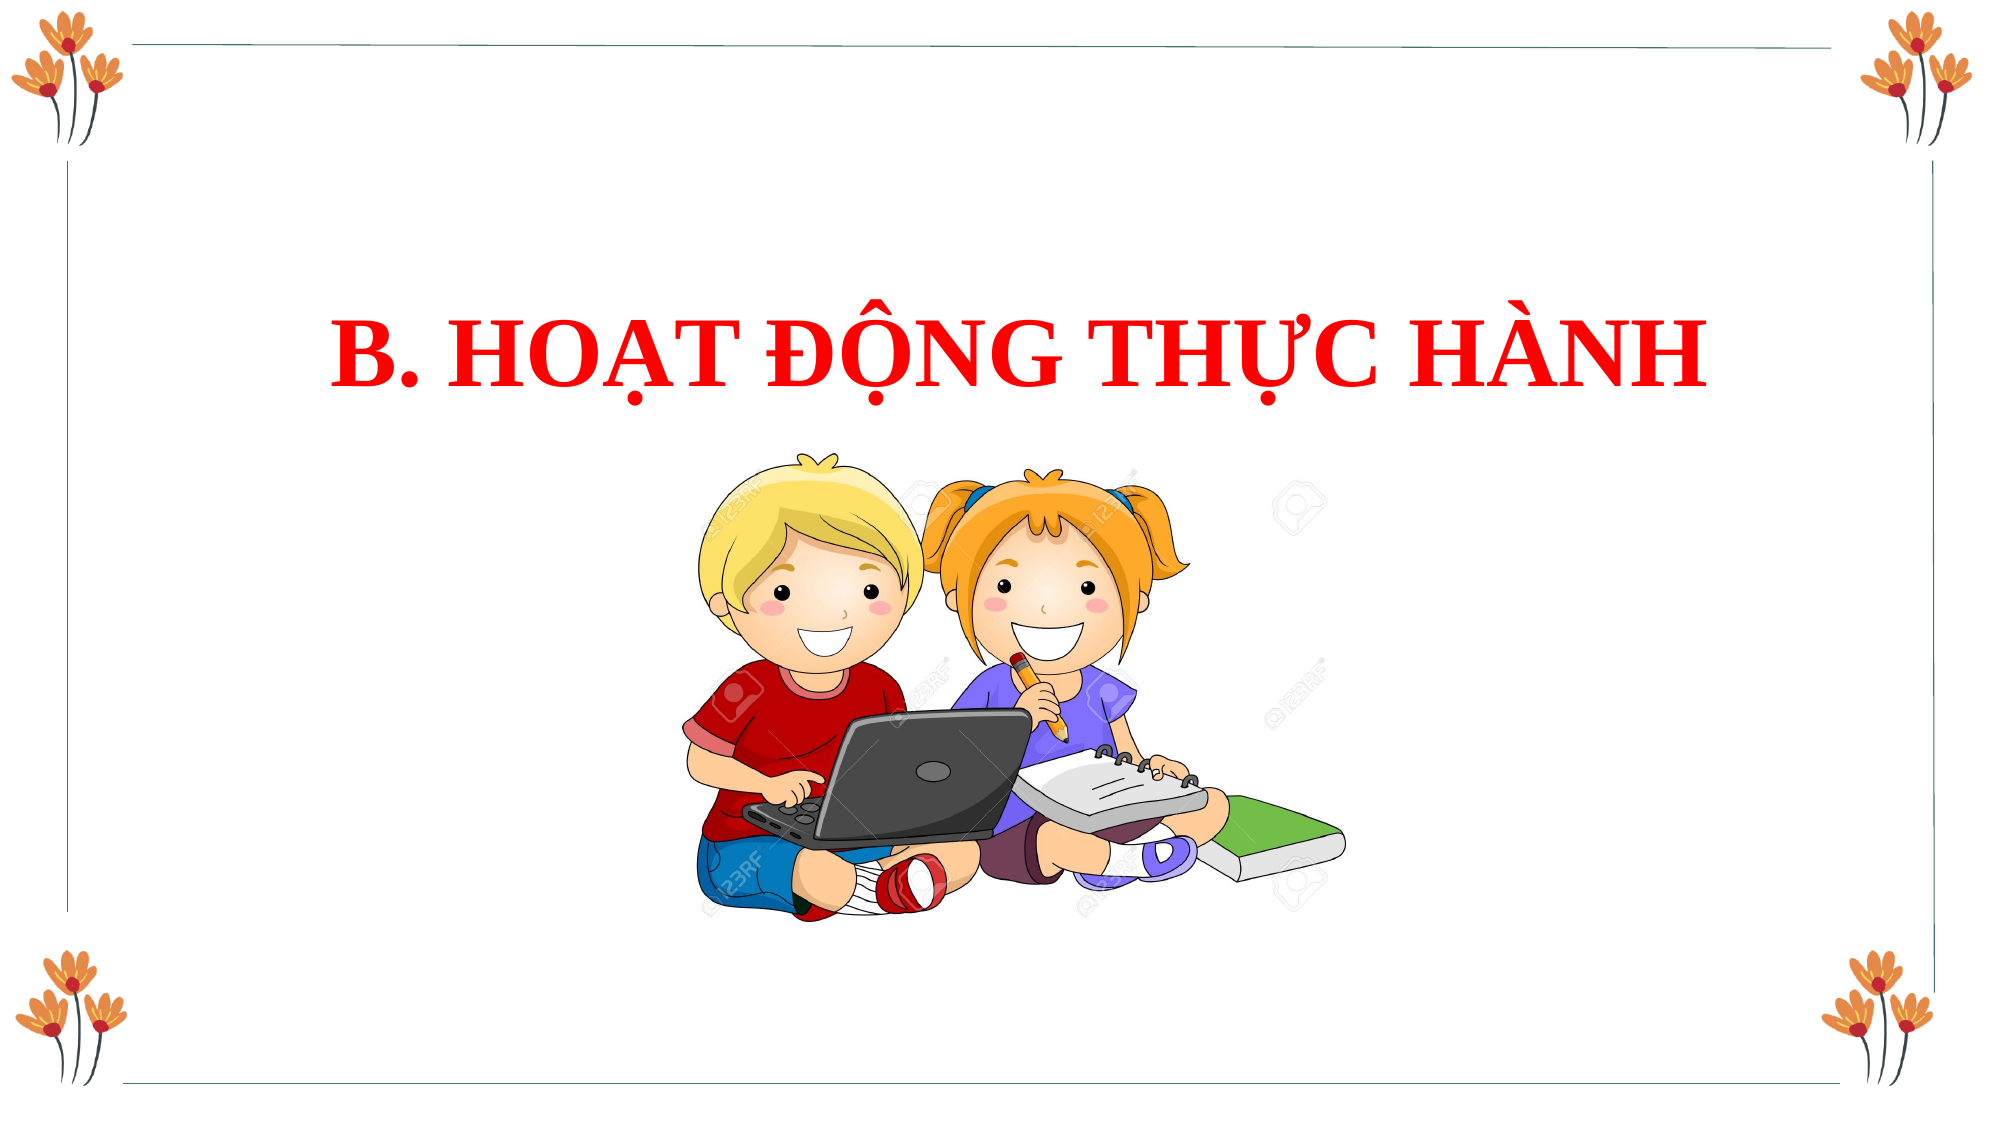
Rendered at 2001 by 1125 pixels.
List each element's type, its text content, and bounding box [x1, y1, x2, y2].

picture [1860, 11, 1972, 147]
title B. HOẠT ĐỘNG THỰC HÀNH [315, 245, 1775, 463]
picture [682, 453, 1346, 922]
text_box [132, 44, 1832, 49]
picture [15, 950, 127, 1086]
picture [11, 11, 123, 147]
picture [1821, 950, 1933, 1086]
